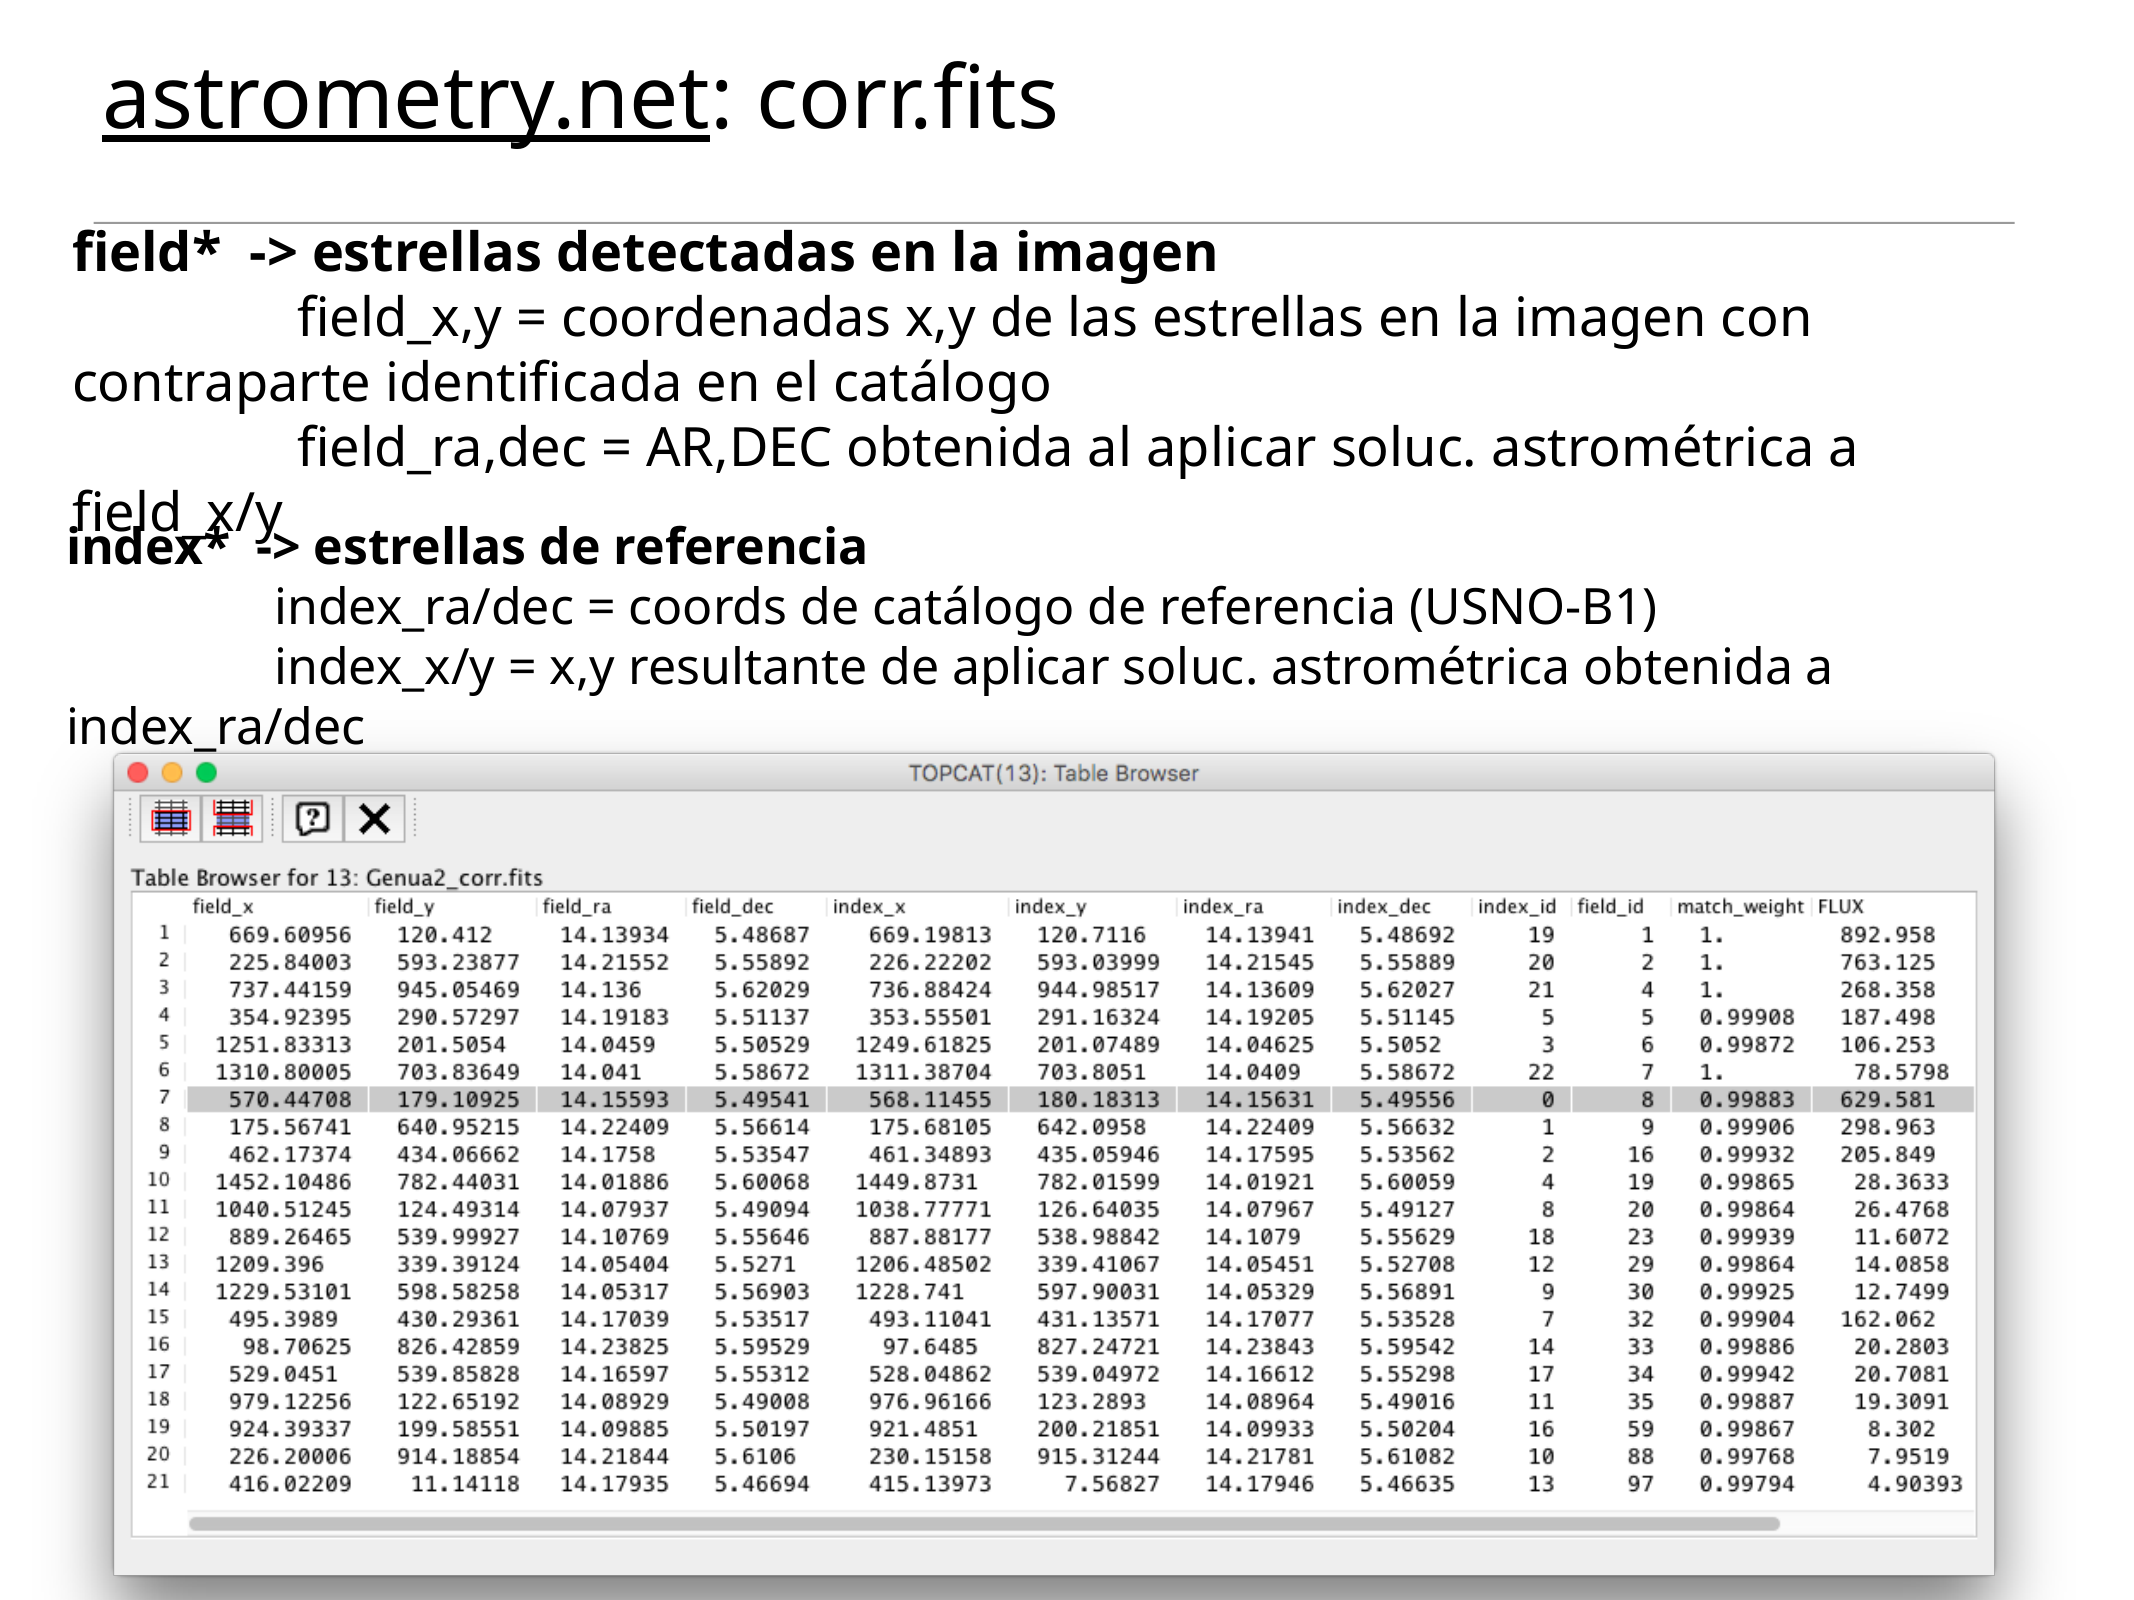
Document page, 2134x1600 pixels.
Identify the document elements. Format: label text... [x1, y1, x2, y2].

title astrometry.net: corr.fits [93, 53, 2041, 170]
text_box field* -> estrellas detectadas en la imagen field_x,y = coordenadas x,y de las estrellas en la imagen con contraparte identificada en el catálogo field_ra,dec = AR,DEC obtenida al aplicar soluc. astrométrica a field_x/y [63, 209, 2045, 505]
text_box index* -> estrellas de referencia index_ra/dec = coords de catálogo de referencia (USNO-B1) index_x/y = x,y resultante de aplicar soluc. astrométrica obtenida a index_ra/dec [57, 505, 2085, 689]
picture [17, 698, 2091, 1600]
